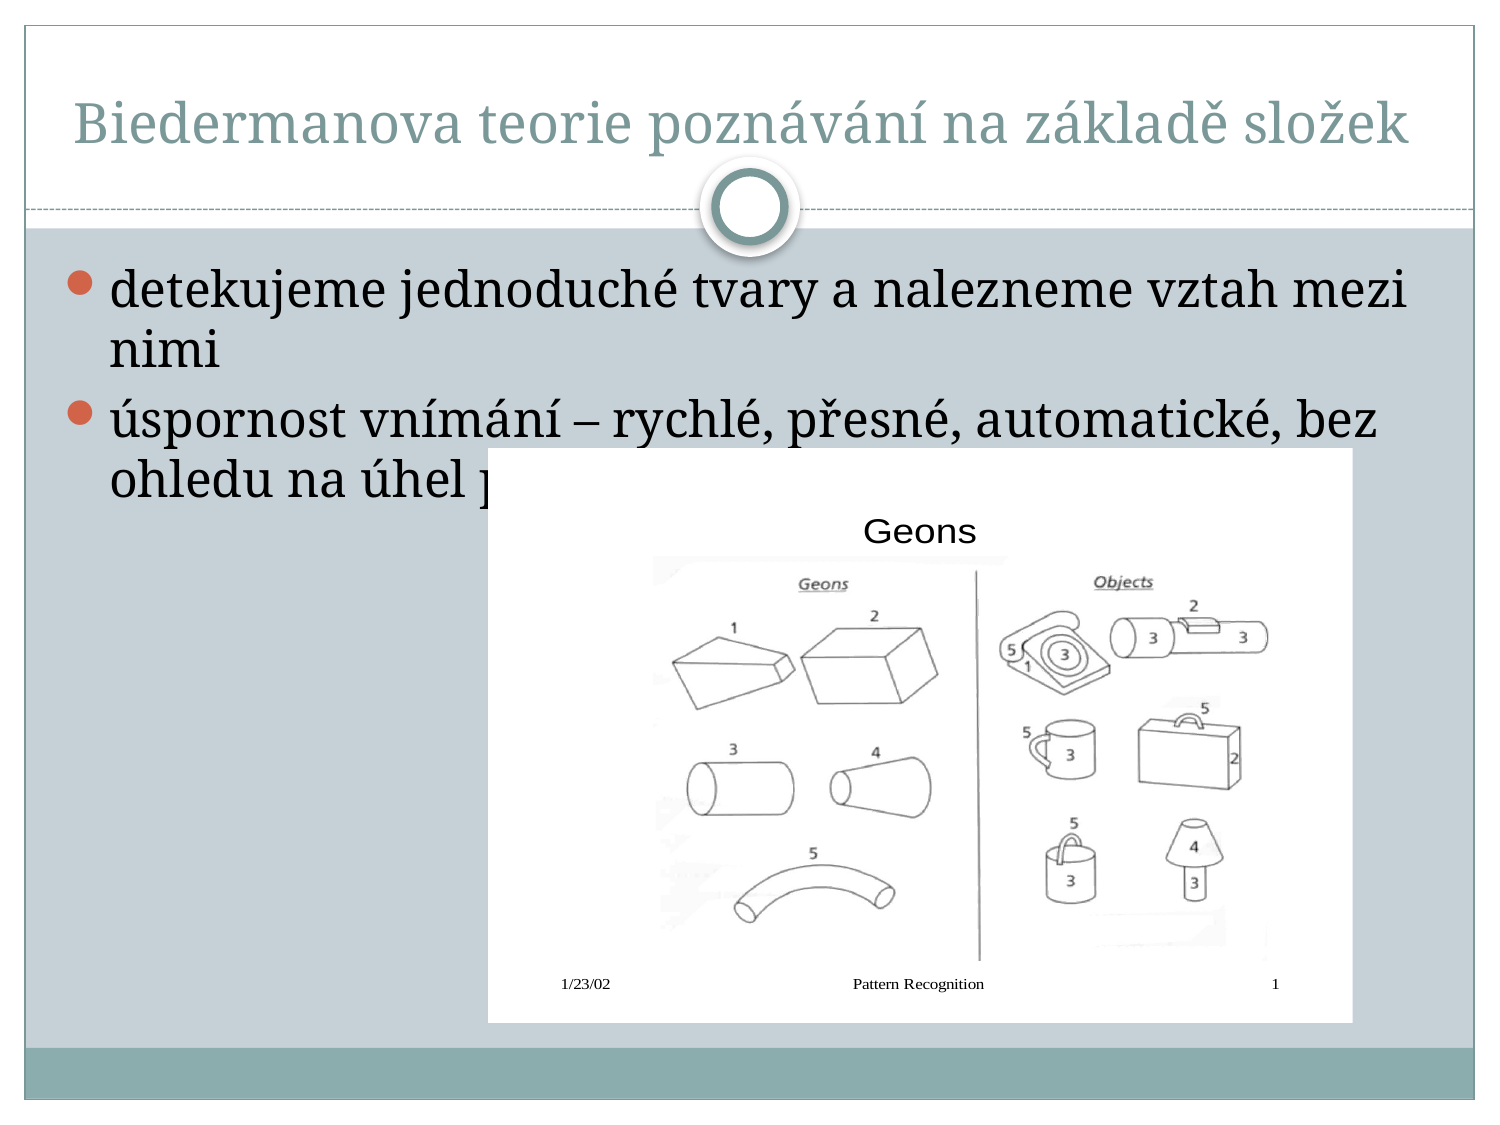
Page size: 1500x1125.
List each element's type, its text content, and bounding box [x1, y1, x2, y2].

list detekujeme jednoduché tvary a nalezneme vztah mezi nimi úspornost vnímání – rychlé, přesné, automatické, bez ohledu na úhel pohledu [49, 250, 1445, 1001]
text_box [487, 447, 1358, 1026]
title Biedermanova teorie poznávání na základě složek [49, 37, 1450, 162]
